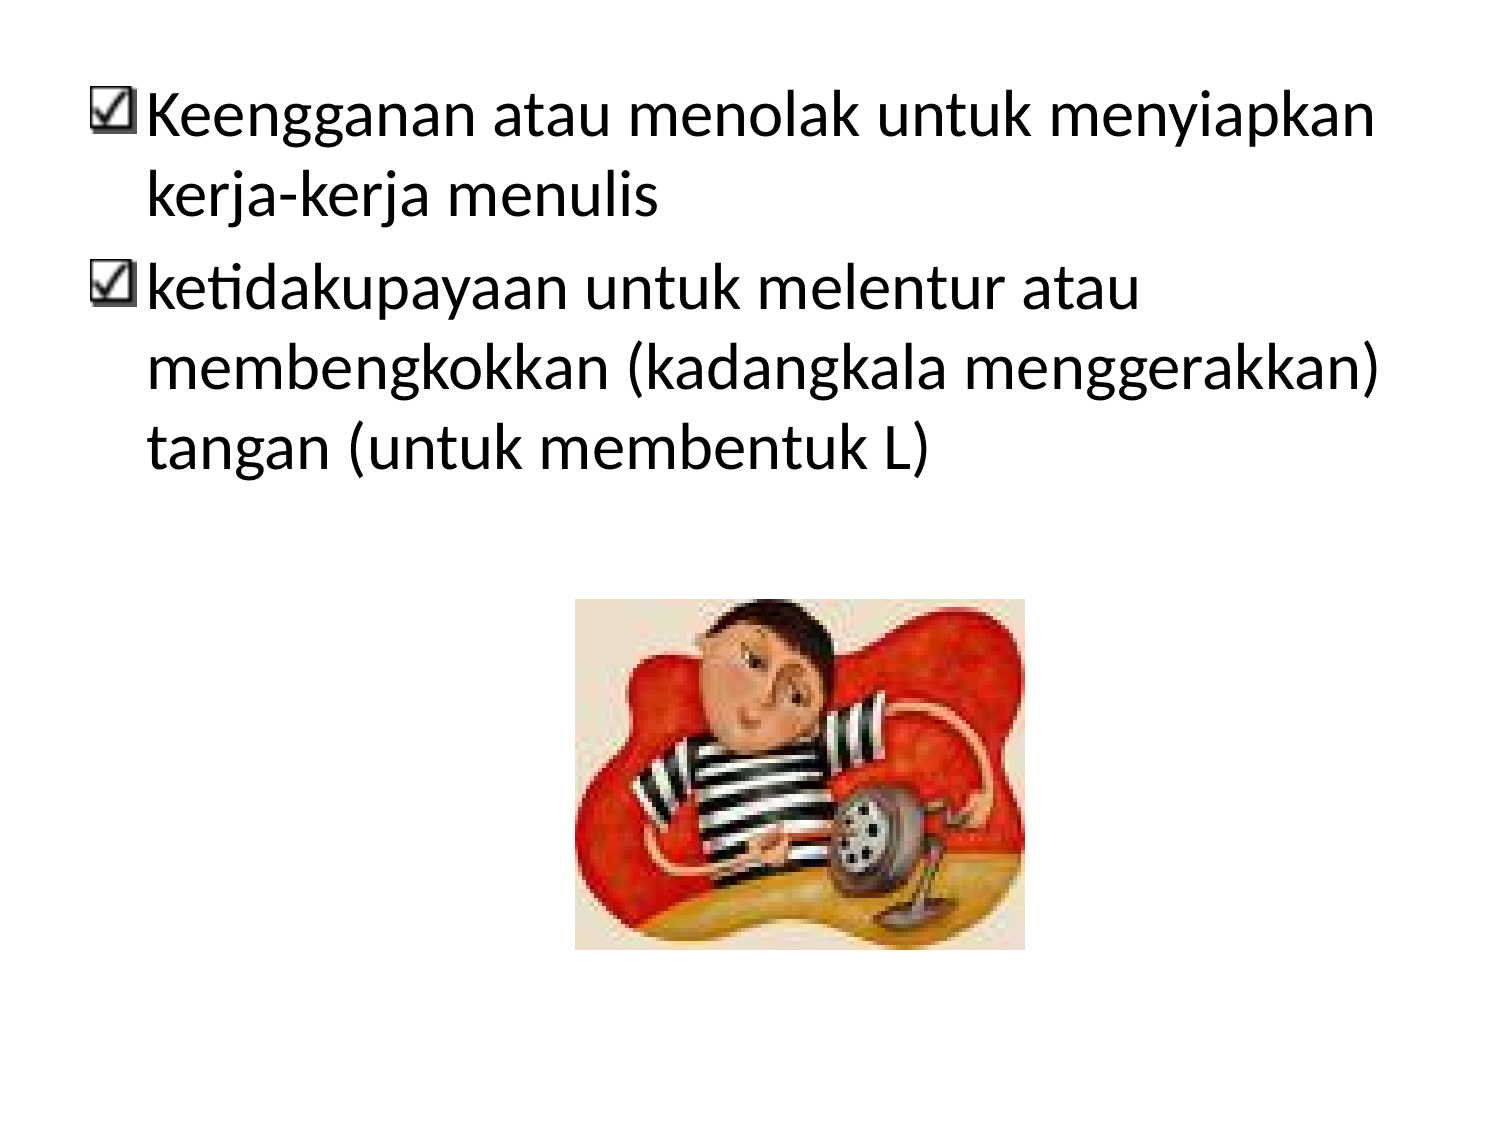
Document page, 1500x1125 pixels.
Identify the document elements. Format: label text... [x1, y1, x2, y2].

picture [90, 259, 137, 307]
list Keengganan atau menolak untuk menyiapkan kerja-kerja menulis ketidakupayaan untuk melentur atau membengkokkan (kadangkala menggerakkan) tangan (untuk membentuk L) [75, 62, 1425, 1005]
picture [90, 86, 137, 134]
picture [574, 599, 1026, 951]
